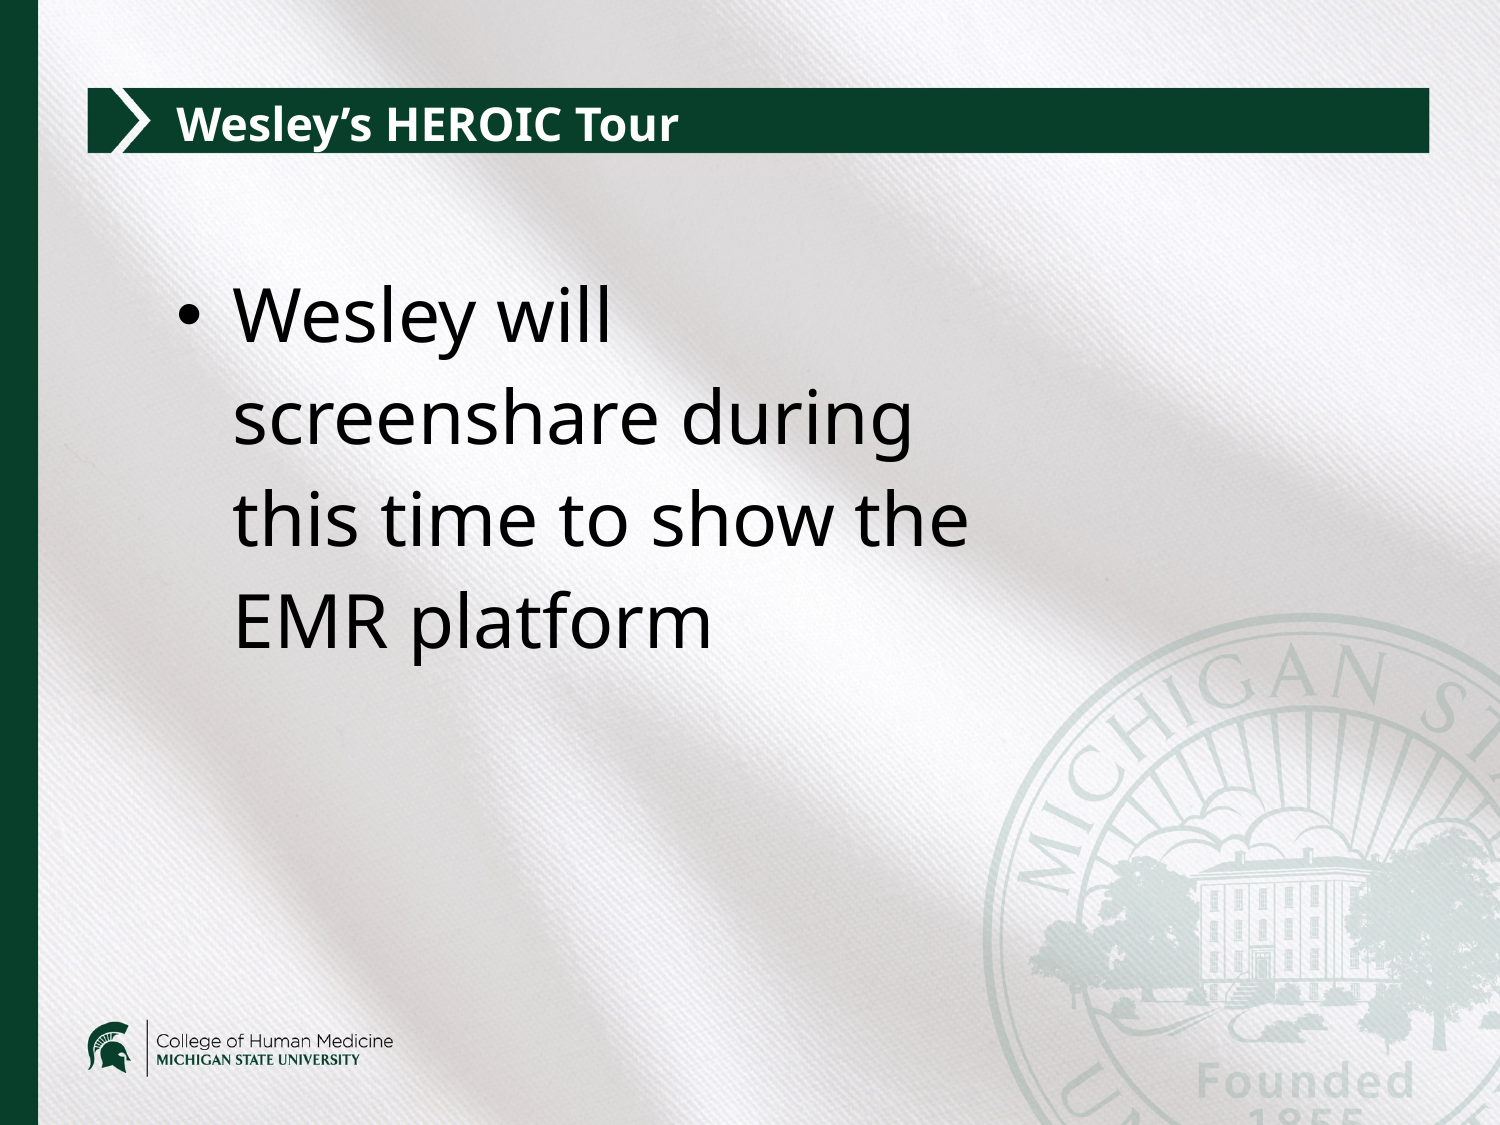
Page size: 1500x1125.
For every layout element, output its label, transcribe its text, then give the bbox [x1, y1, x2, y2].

list Wesley will screenshare during this time to show the EMR platform [161, 254, 1072, 850]
picture [0, 0, 1500, 1125]
list Wesley’s HEROIC Tour [161, 83, 1316, 163]
